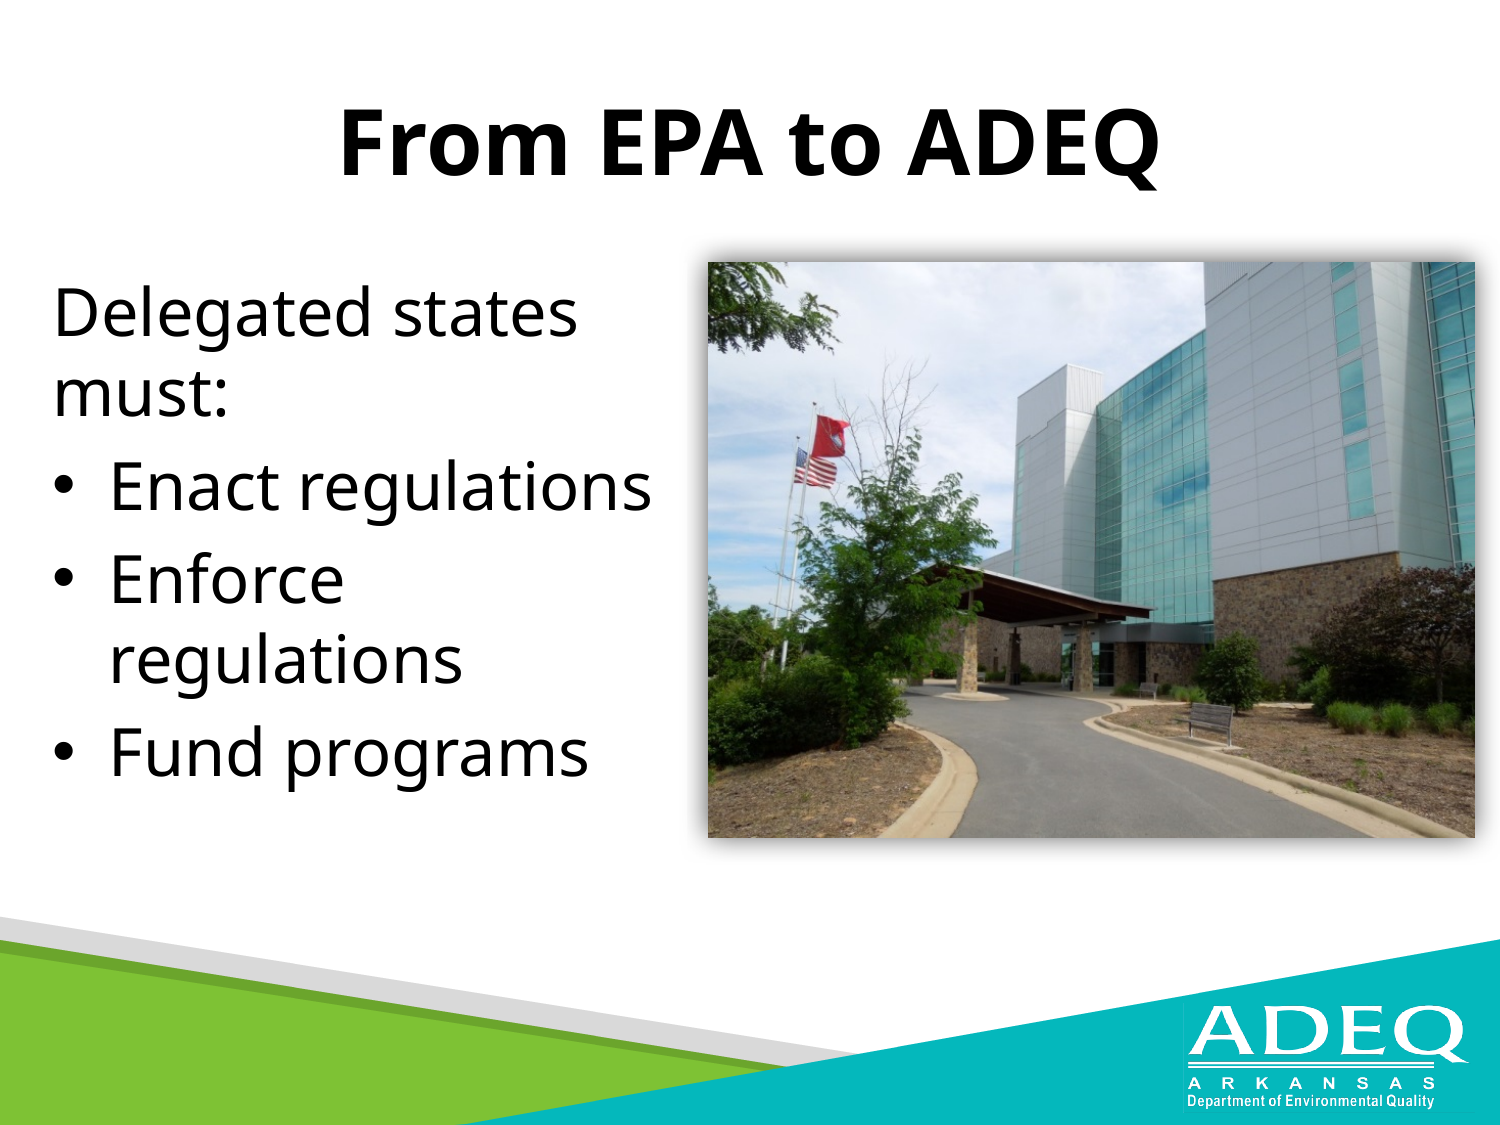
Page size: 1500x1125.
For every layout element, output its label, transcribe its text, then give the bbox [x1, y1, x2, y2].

picture [0, 915, 1500, 1125]
picture [707, 262, 1476, 838]
list Delegated states must: Enact regulations Enforce regulations Fund programs [37, 262, 688, 916]
title From EPA to ADEQ [75, 45, 1425, 233]
